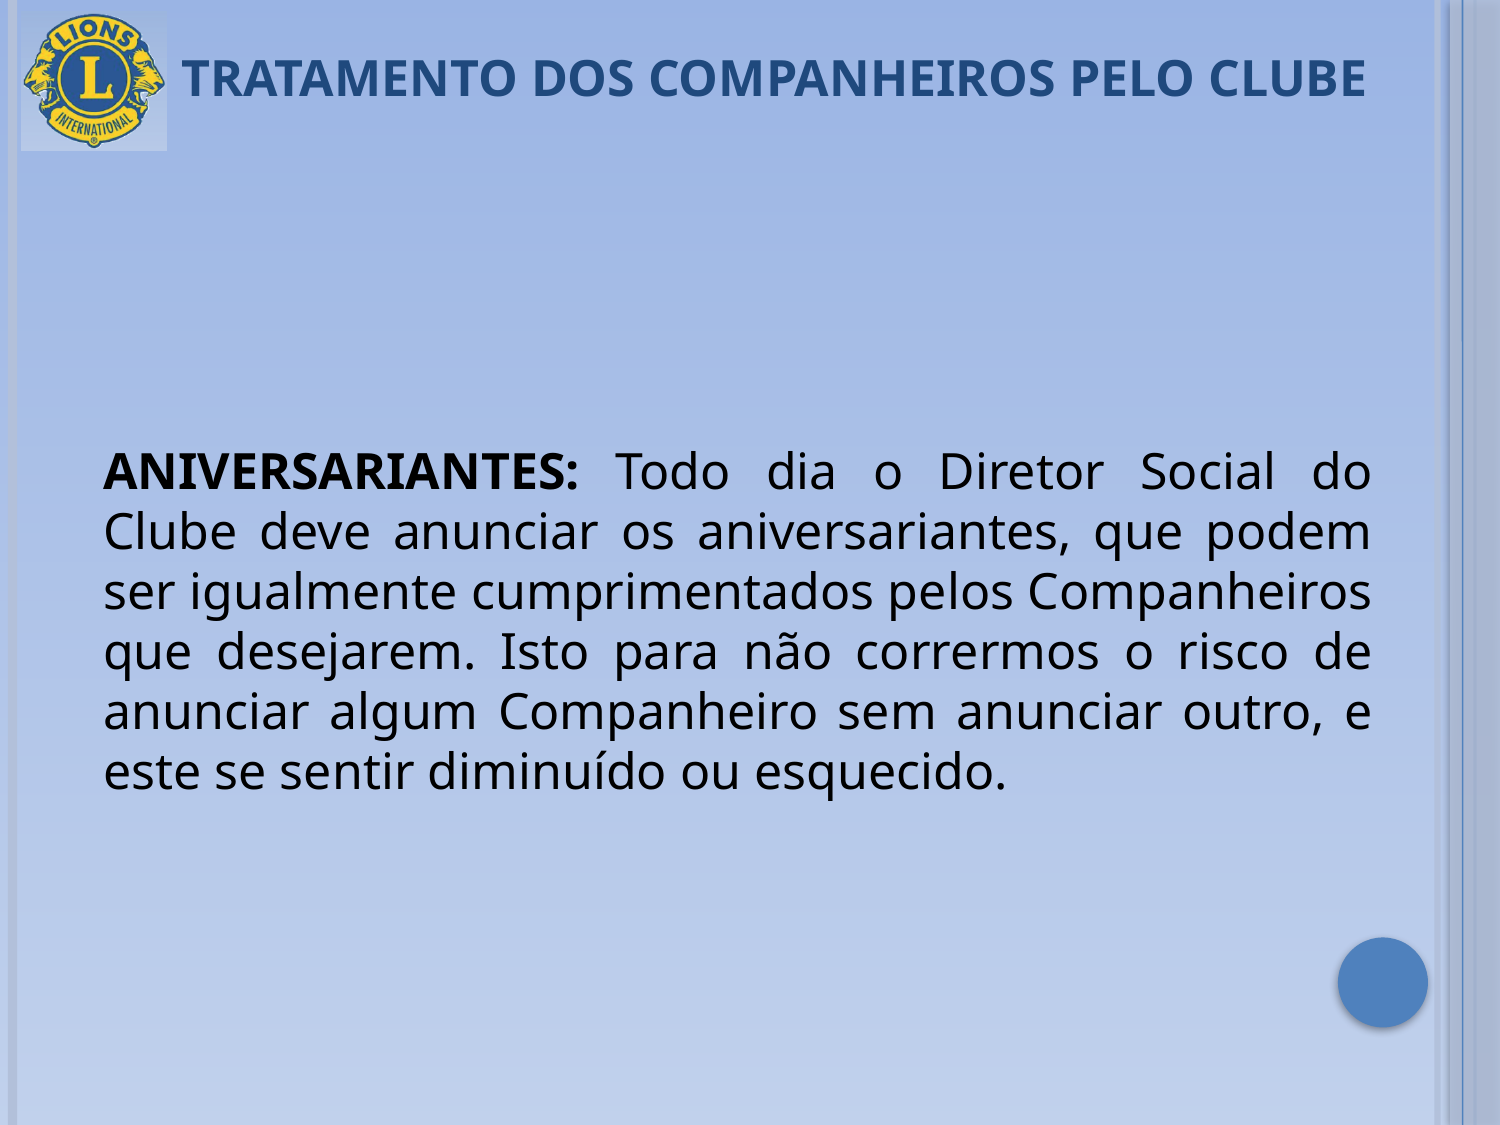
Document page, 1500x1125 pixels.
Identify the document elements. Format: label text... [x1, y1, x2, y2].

title TRATAMENTO DOS COMPANHEIROS PELO CLUBE [166, 0, 1471, 114]
picture [20, 11, 167, 152]
list ANIVERSARIANTES: Todo dia o Diretor Social do Clube deve anunciar os aniversariantes, que podem ser igualmente cumprimentados pelos Companheiros que desejarem. Isto para não corrermos o risco de anunciar algum Companheiro sem anunciar outro, e este se sentir diminuído ou esquecido. [88, 432, 1388, 941]
